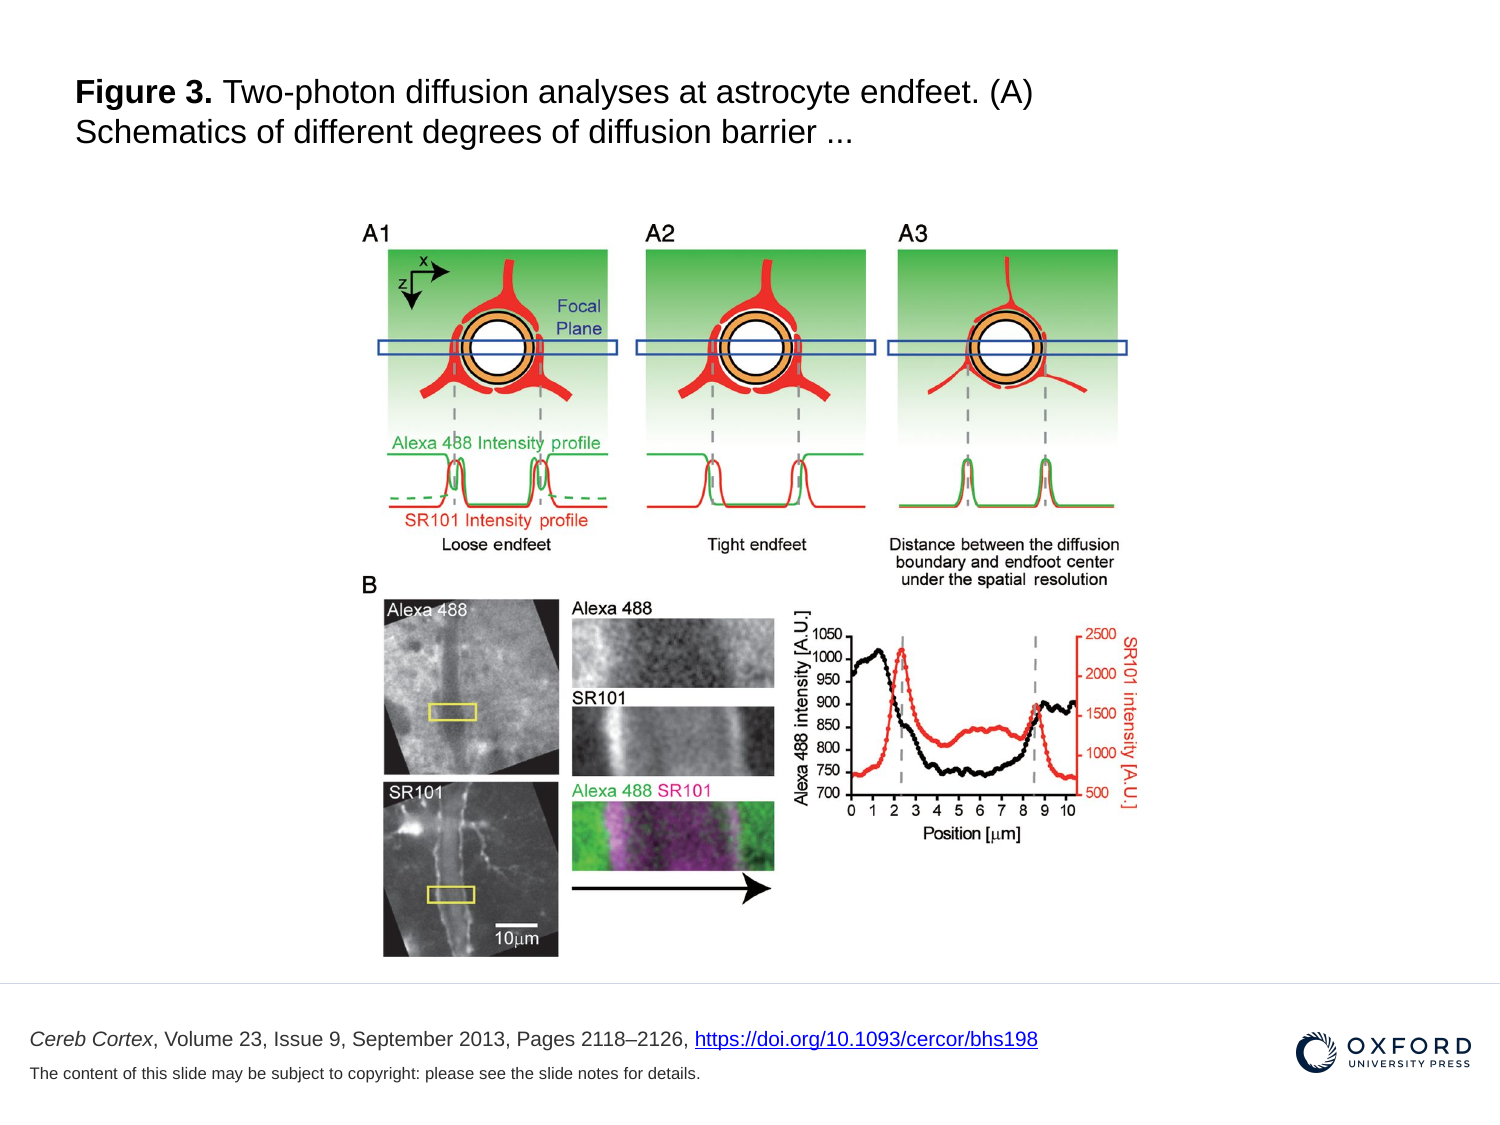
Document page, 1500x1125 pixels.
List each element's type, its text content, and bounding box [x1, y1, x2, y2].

picture [362, 224, 1137, 957]
title Figure 3. Two-photon diffusion analyses at astrocyte endfeet. (A) Schematics of different degrees of diffusion barrier ... [75, 69, 1078, 171]
picture [1296, 1032, 1471, 1073]
footer Cereb Cortex, Volume 23, Issue 9, September 2013, Pages 2118–2126, https://doi.org/10.1093/cercor/bhs198 The content of this slide may be subject to copyright: please see the slide notes for details. [0, 983, 1260, 1125]
